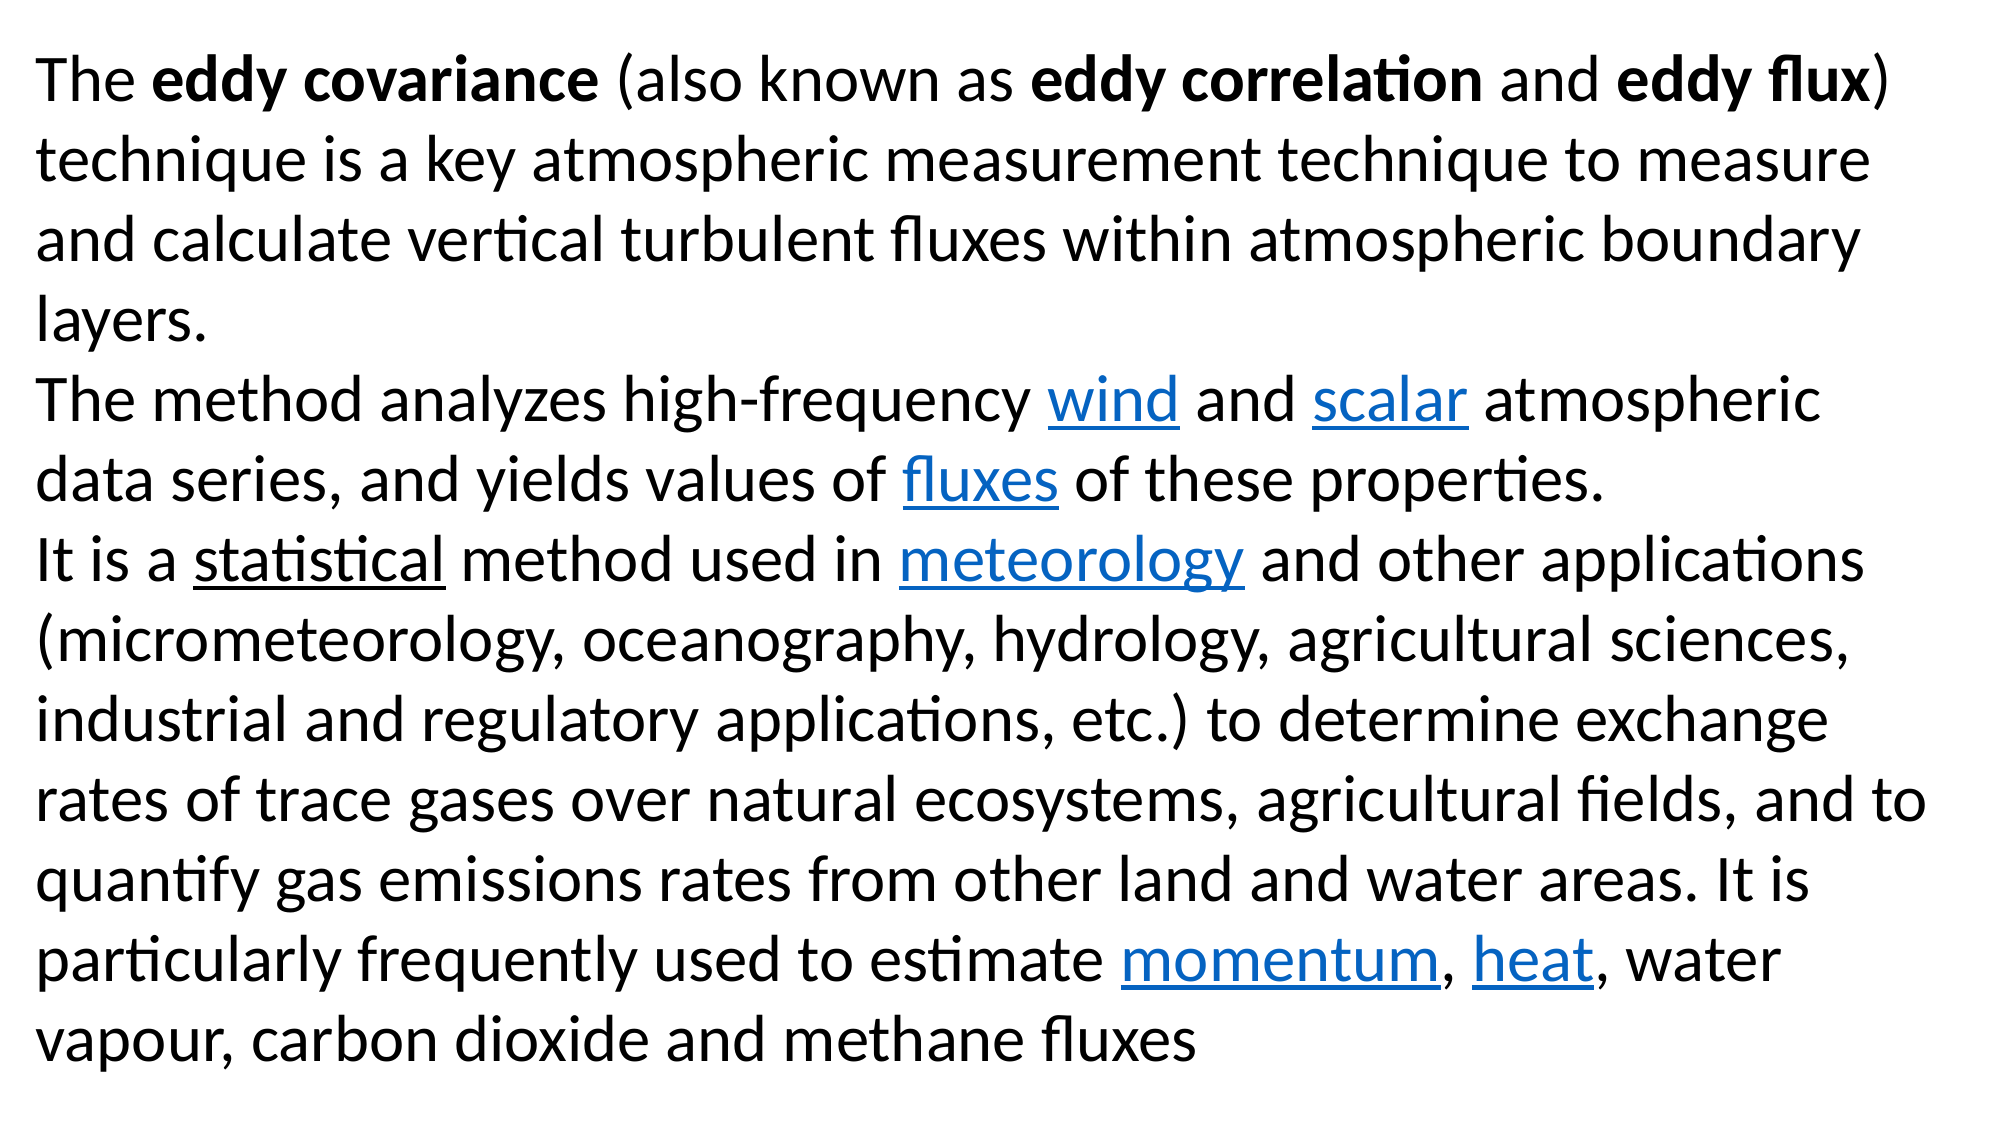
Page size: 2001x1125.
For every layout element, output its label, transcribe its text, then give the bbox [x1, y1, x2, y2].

text_box The eddy covariance (also known as eddy correlation and eddy flux) technique is a key atmospheric measurement technique to measure and calculate vertical turbulent fluxes within atmospheric boundary layers. The method analyzes high-frequency wind and scalar atmospheric data series, and yields values of fluxes of these properties. It is a statistical method used in meteorology and other applications (micrometeorology, oceanography, hydrology, agricultural sciences, industrial and regulatory applications, etc.) to determine exchange rates of trace gases over natural ecosystems, agricultural fields, and to quantify gas emissions rates from other land and water areas. It is particularly frequently used to estimate momentum, heat, water vapour, carbon dioxide and methane fluxes [21, 27, 1963, 1082]
